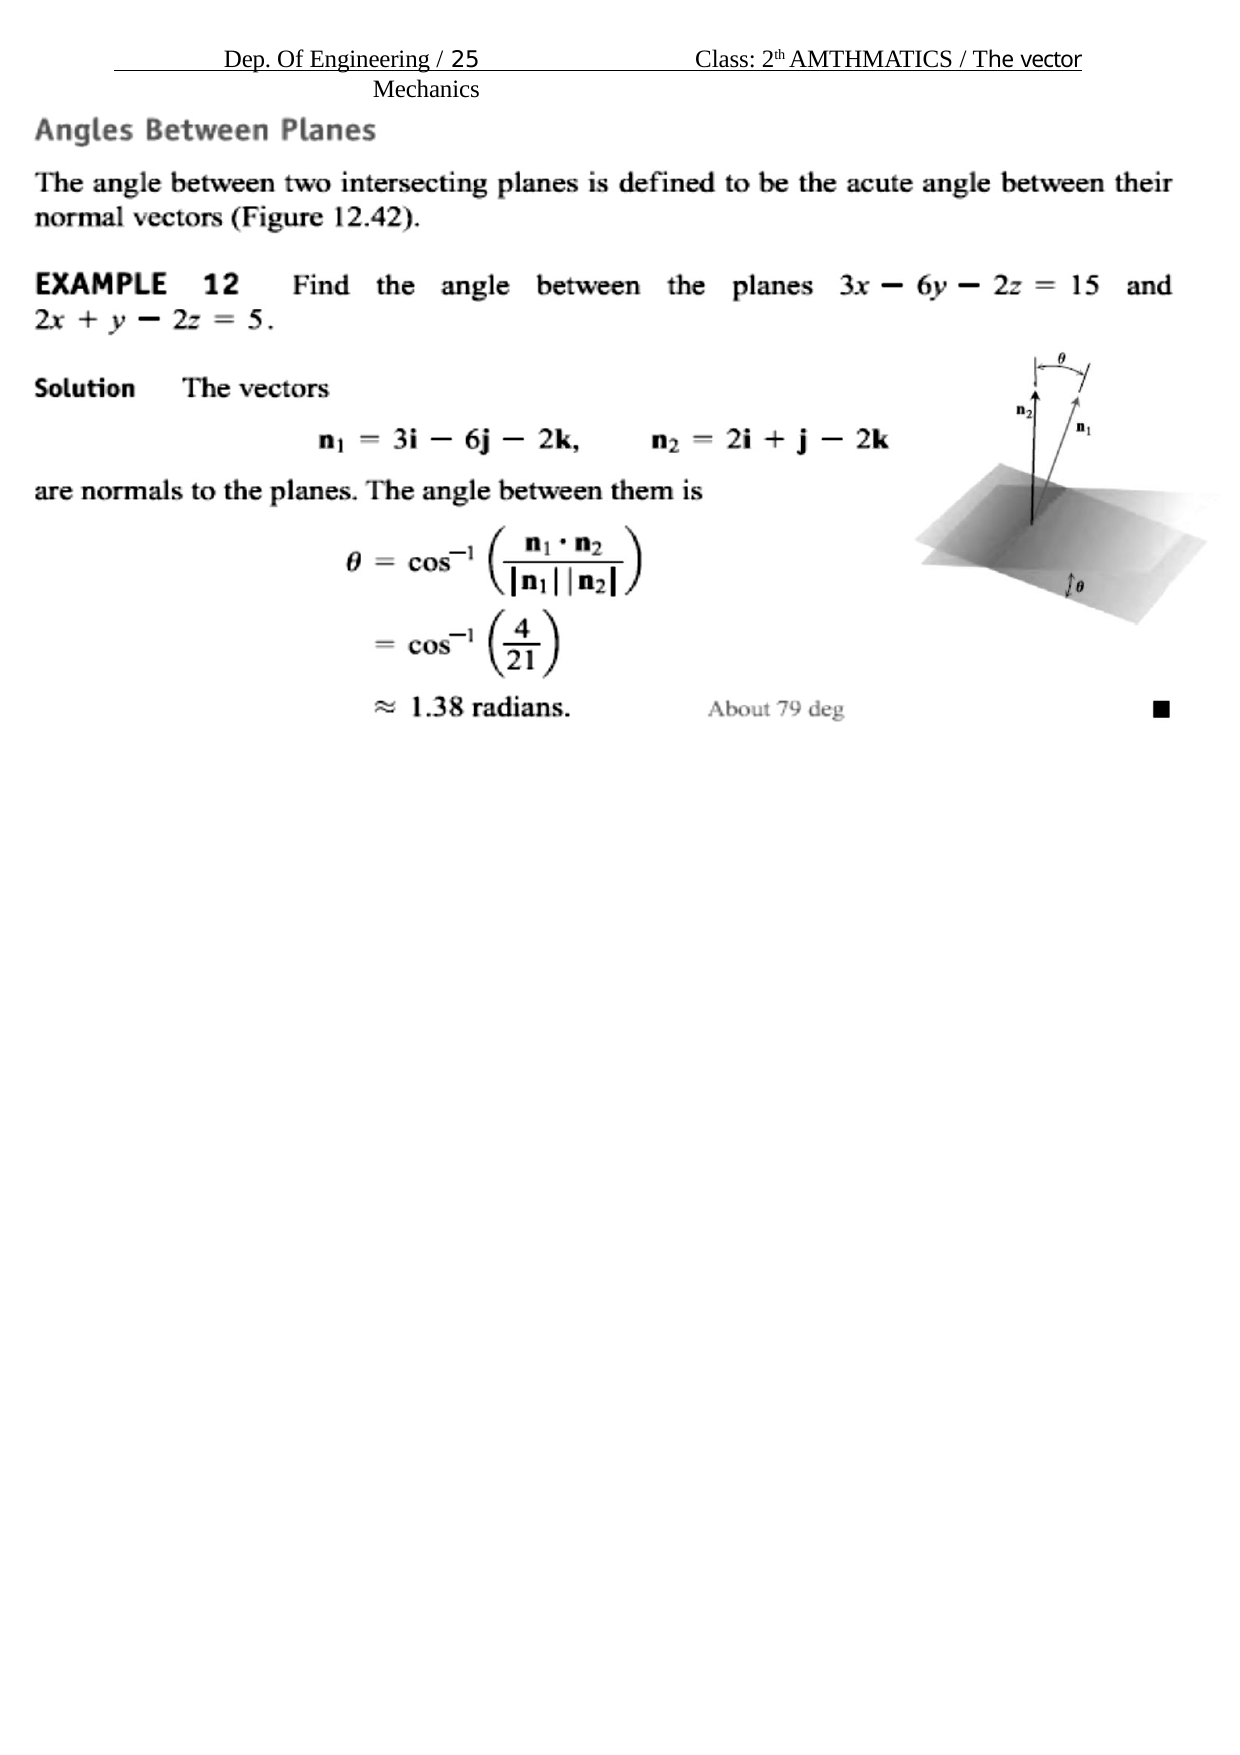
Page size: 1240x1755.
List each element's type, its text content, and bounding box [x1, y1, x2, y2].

text_box Class: 2th AMTHMATICS / The vector [690, 40, 1085, 73]
text_box [33, 116, 1174, 722]
text_box [913, 334, 1233, 638]
text_box 25 / Dep. Of Engineering Mechanics [111, 40, 482, 103]
